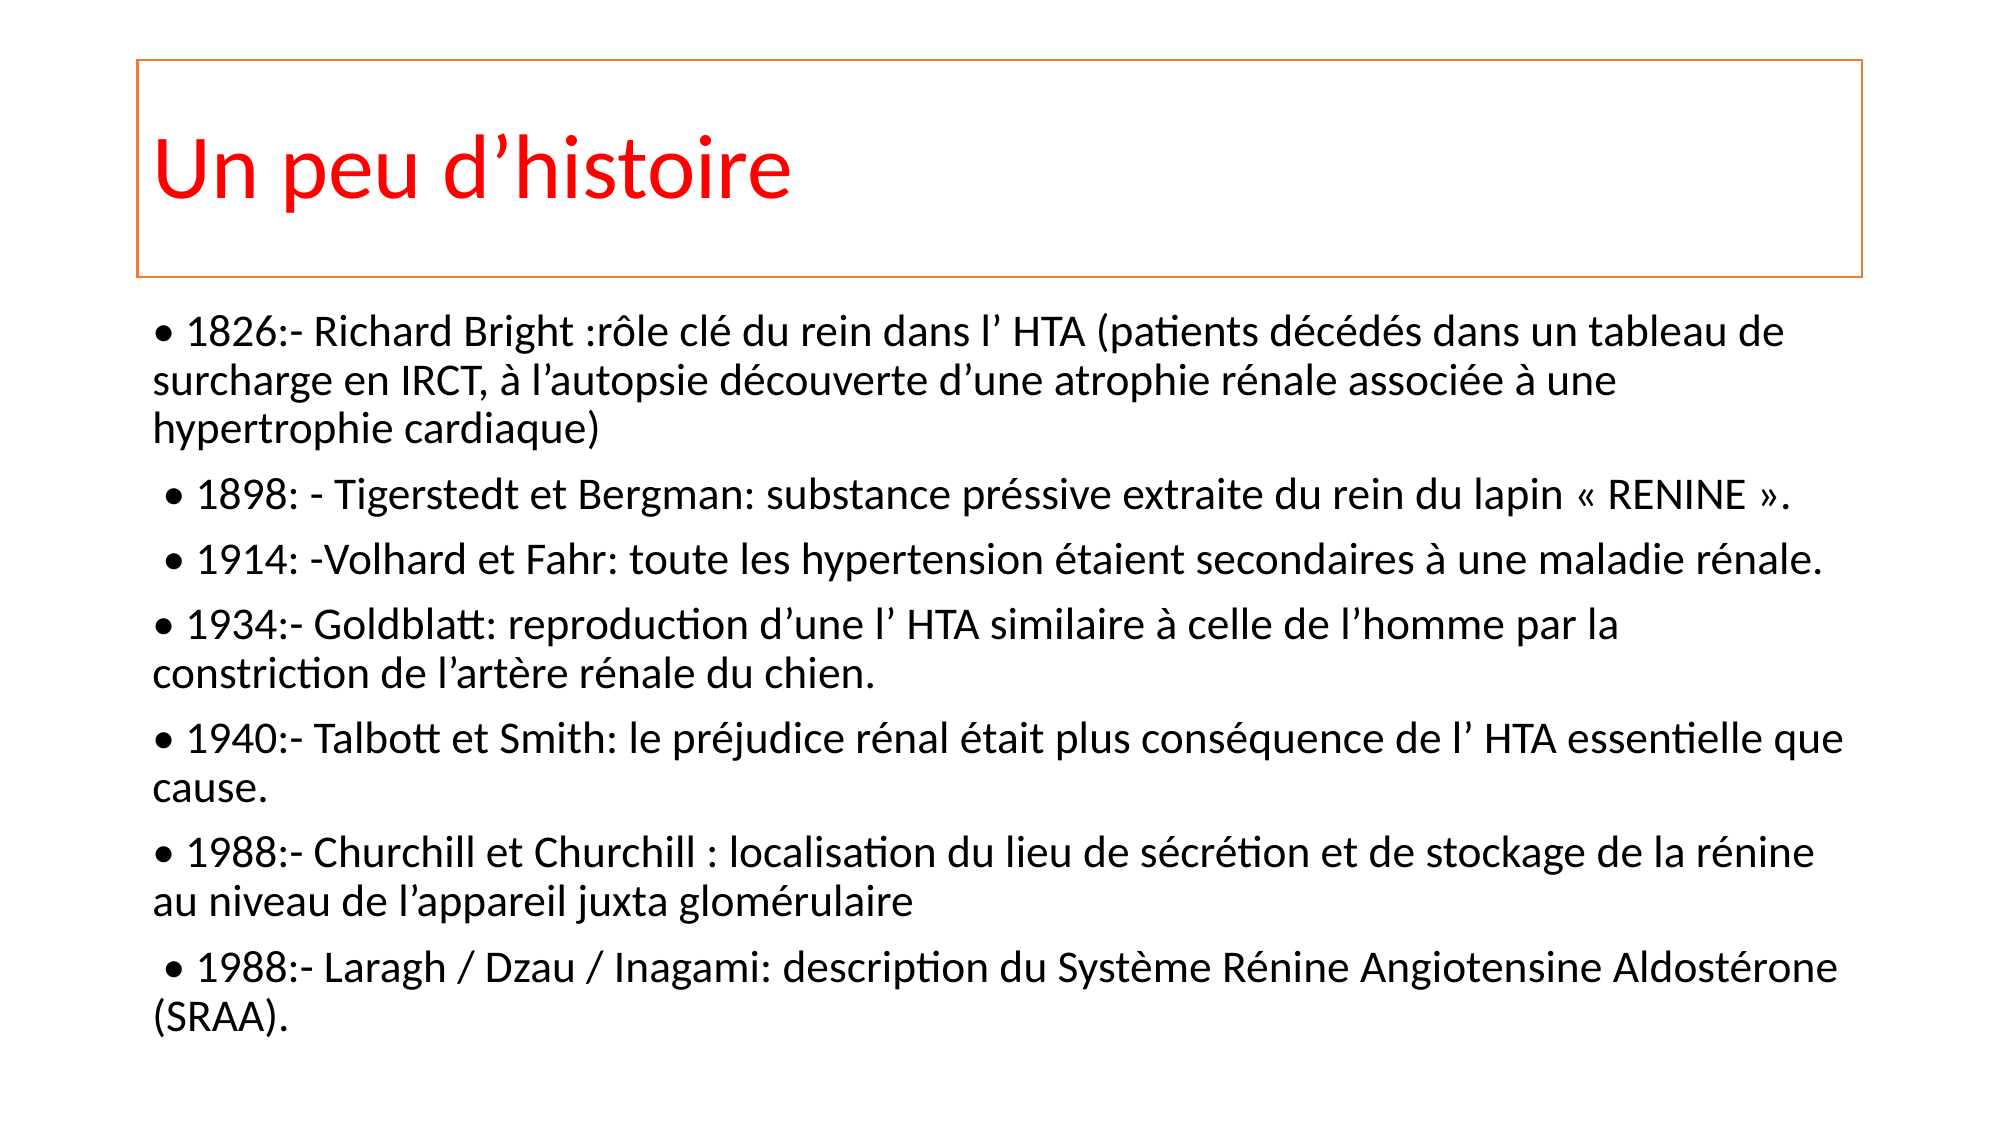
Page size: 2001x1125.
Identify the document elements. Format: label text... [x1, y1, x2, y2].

list • 1826:- Richard Bright :rôle clé du rein dans l’ HTA (patients décédés dans un tableau de surcharge en IRCT, à l’autopsie découverte d’une atrophie rénale associée à une hypertrophie cardiaque) • 1898: - Tigerstedt et Bergman: substance préssive extraite du rein du lapin « RENINE ». • 1914: -Volhard et Fahr: toute les hypertension étaient secondaires à une maladie rénale. • 1934:- Goldblatt: reproduction d’une l’ HTA similaire à celle de l’homme par la constriction de l’artère rénale du chien. • 1940:- Talbott et Smith: le préjudice rénal était plus conséquence de l’ HTA essentielle que cause. • 1988:- Churchill et Churchill : localisation du lieu de sécrétion et de stockage de la rénine au niveau de l’appareil juxta glomérulaire • 1988:- Laragh / Dzau / Inagami: description du Système Rénine Angiotensine Aldostérone (SRAA). [137, 299, 1863, 1125]
title Un peu d’histoire [136, 59, 1863, 278]
